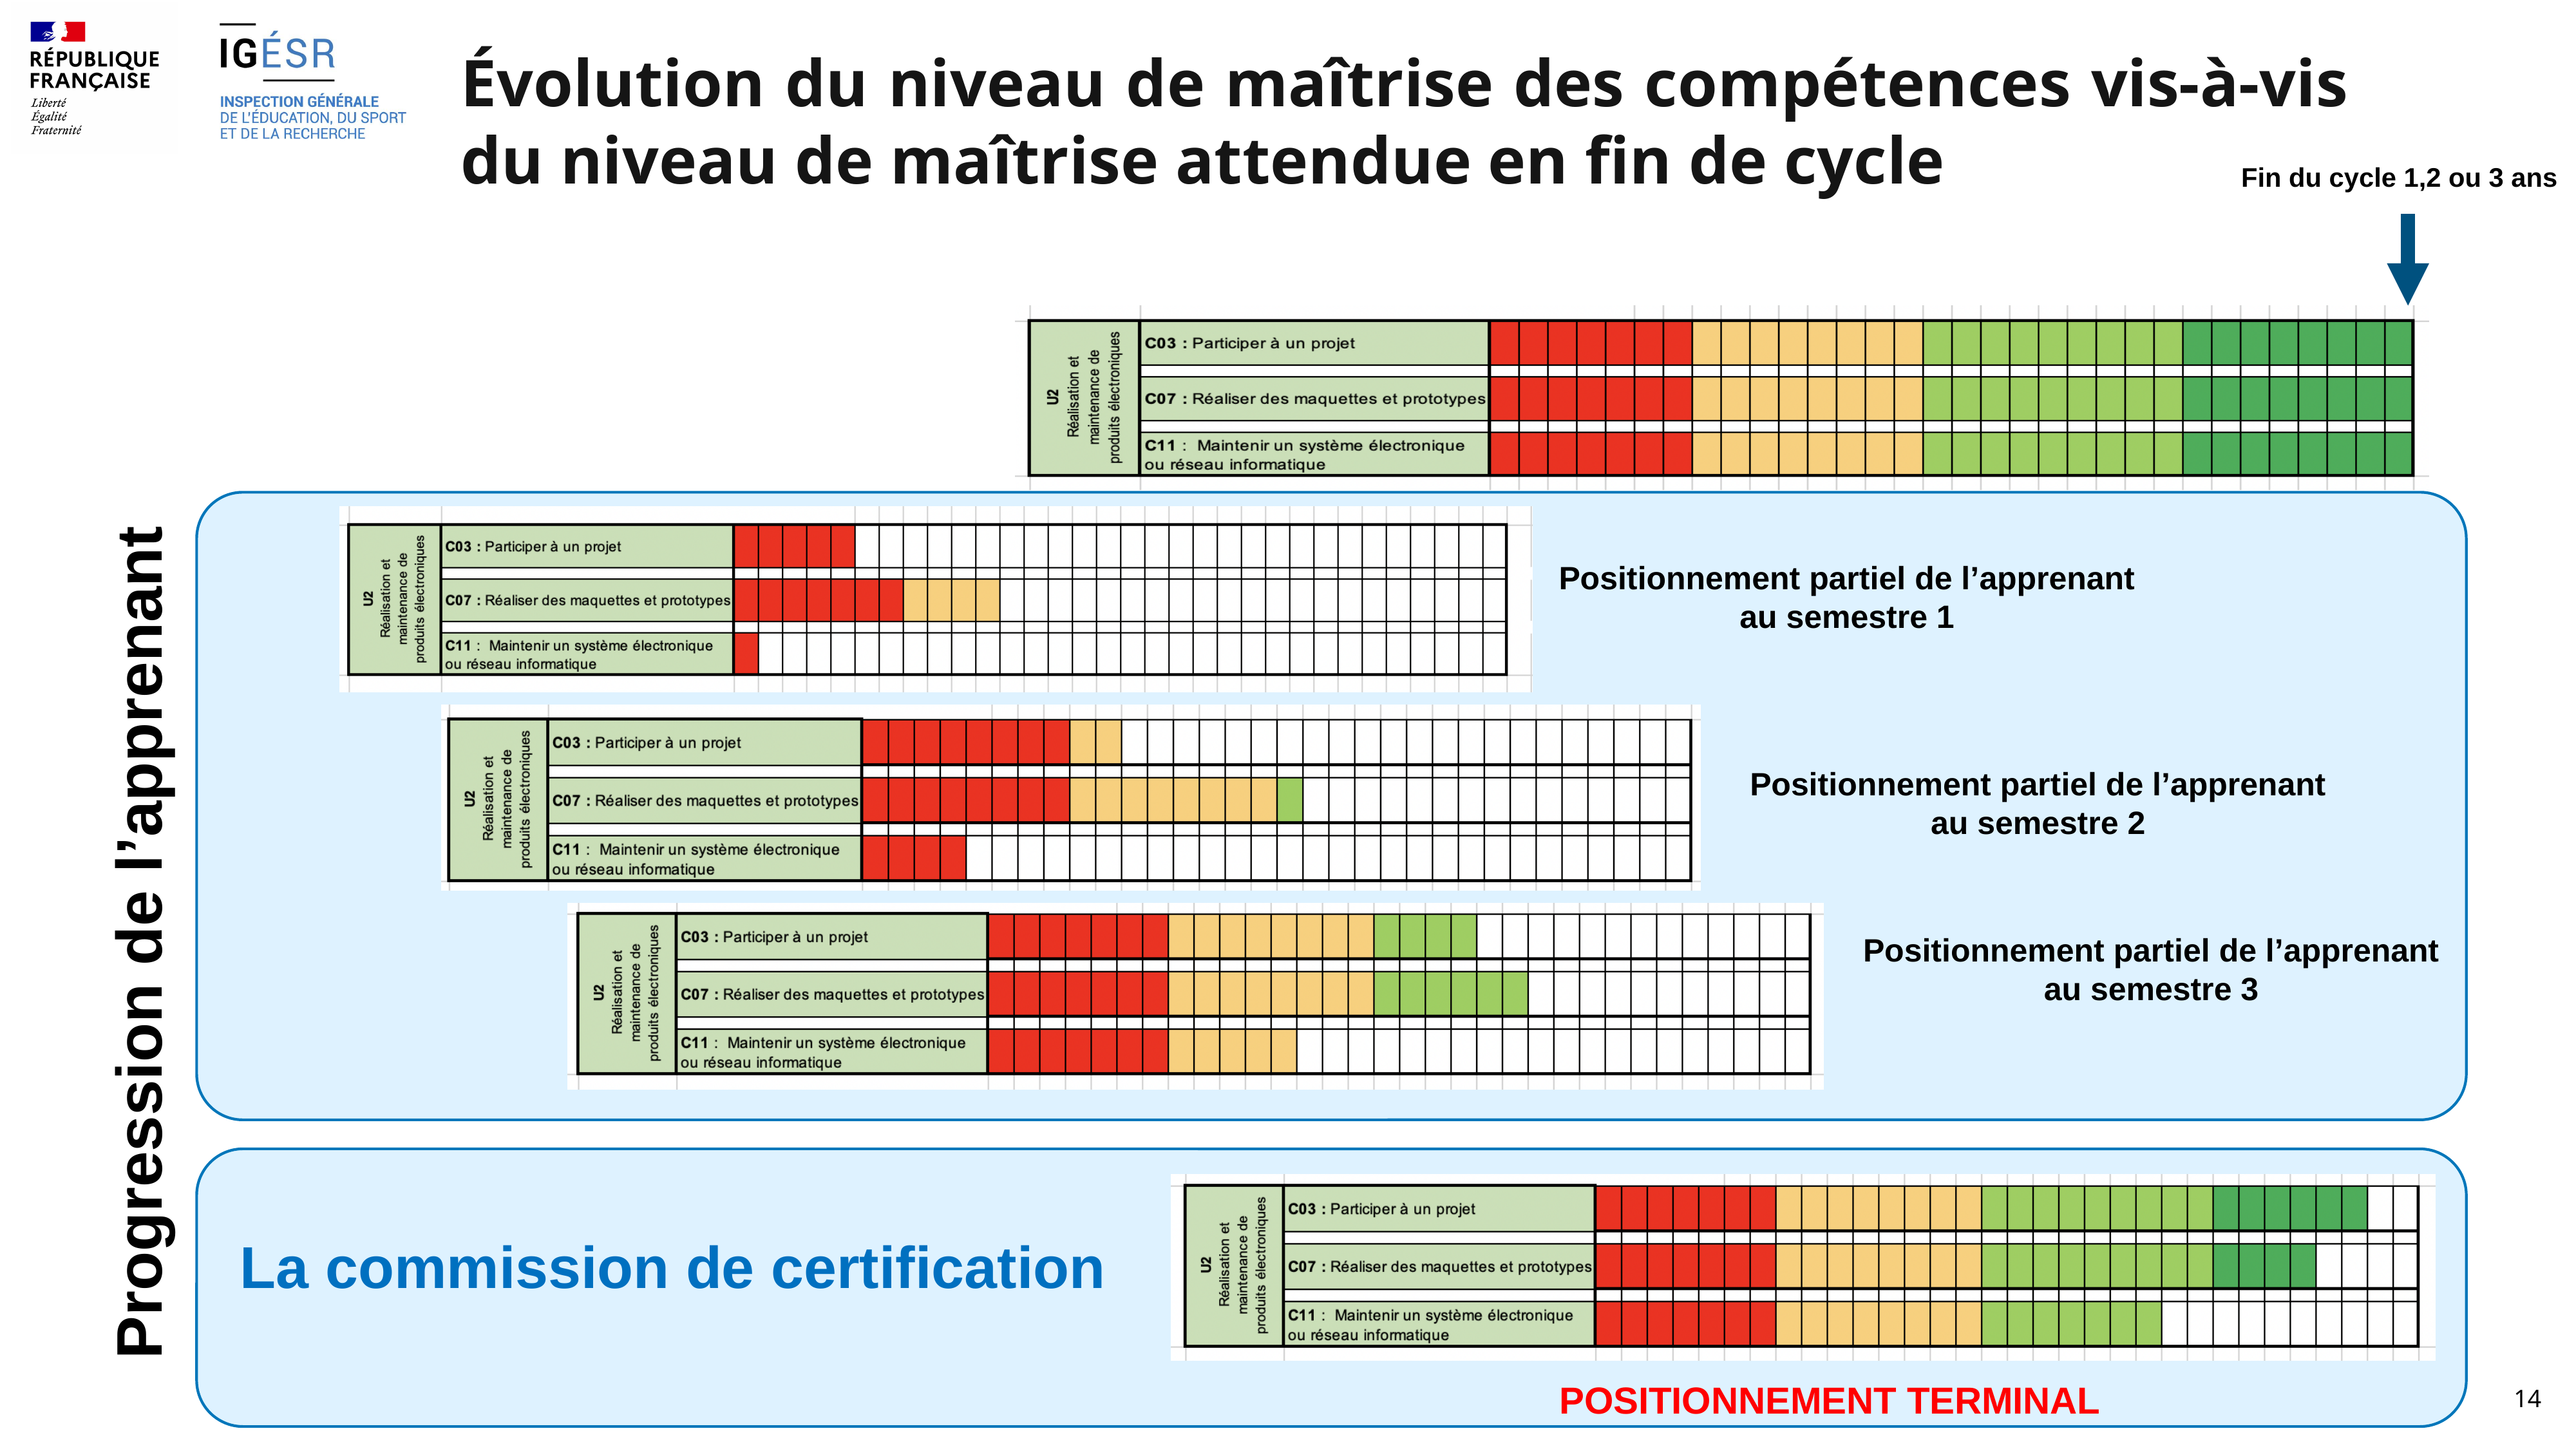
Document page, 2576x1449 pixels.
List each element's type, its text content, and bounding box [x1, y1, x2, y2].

text_box POSITIONNEMENT TERMINAL [1519, 1371, 2141, 1426]
text_box [196, 492, 2467, 1120]
picture [1171, 1174, 2436, 1361]
picture [440, 705, 1701, 891]
text_box Positionnement partiel de l’apprenant au semestre 2 [1723, 758, 2353, 846]
picture [11, 2, 178, 154]
text_box [196, 1148, 2467, 1427]
picture [220, 23, 406, 139]
text_box Positionnement partiel de l’apprenant au semestre 1 [1537, 553, 2163, 639]
picture [339, 506, 1533, 693]
slide_number 14 [2508, 570, 2547, 1422]
text_box Progression de l’apprenant [93, 438, 180, 1448]
picture [567, 903, 1824, 1090]
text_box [1015, 155, 2576, 490]
text_box Évolution du niveau de maîtrise des compétences vis-à-vis du niveau de maîtrise attendue en fin de cycle [451, 37, 2360, 202]
text_box La commission de certification [230, 1224, 1168, 1305]
text_box Positionnement partiel de l’apprenant au semestre 3 [1836, 925, 2467, 1012]
